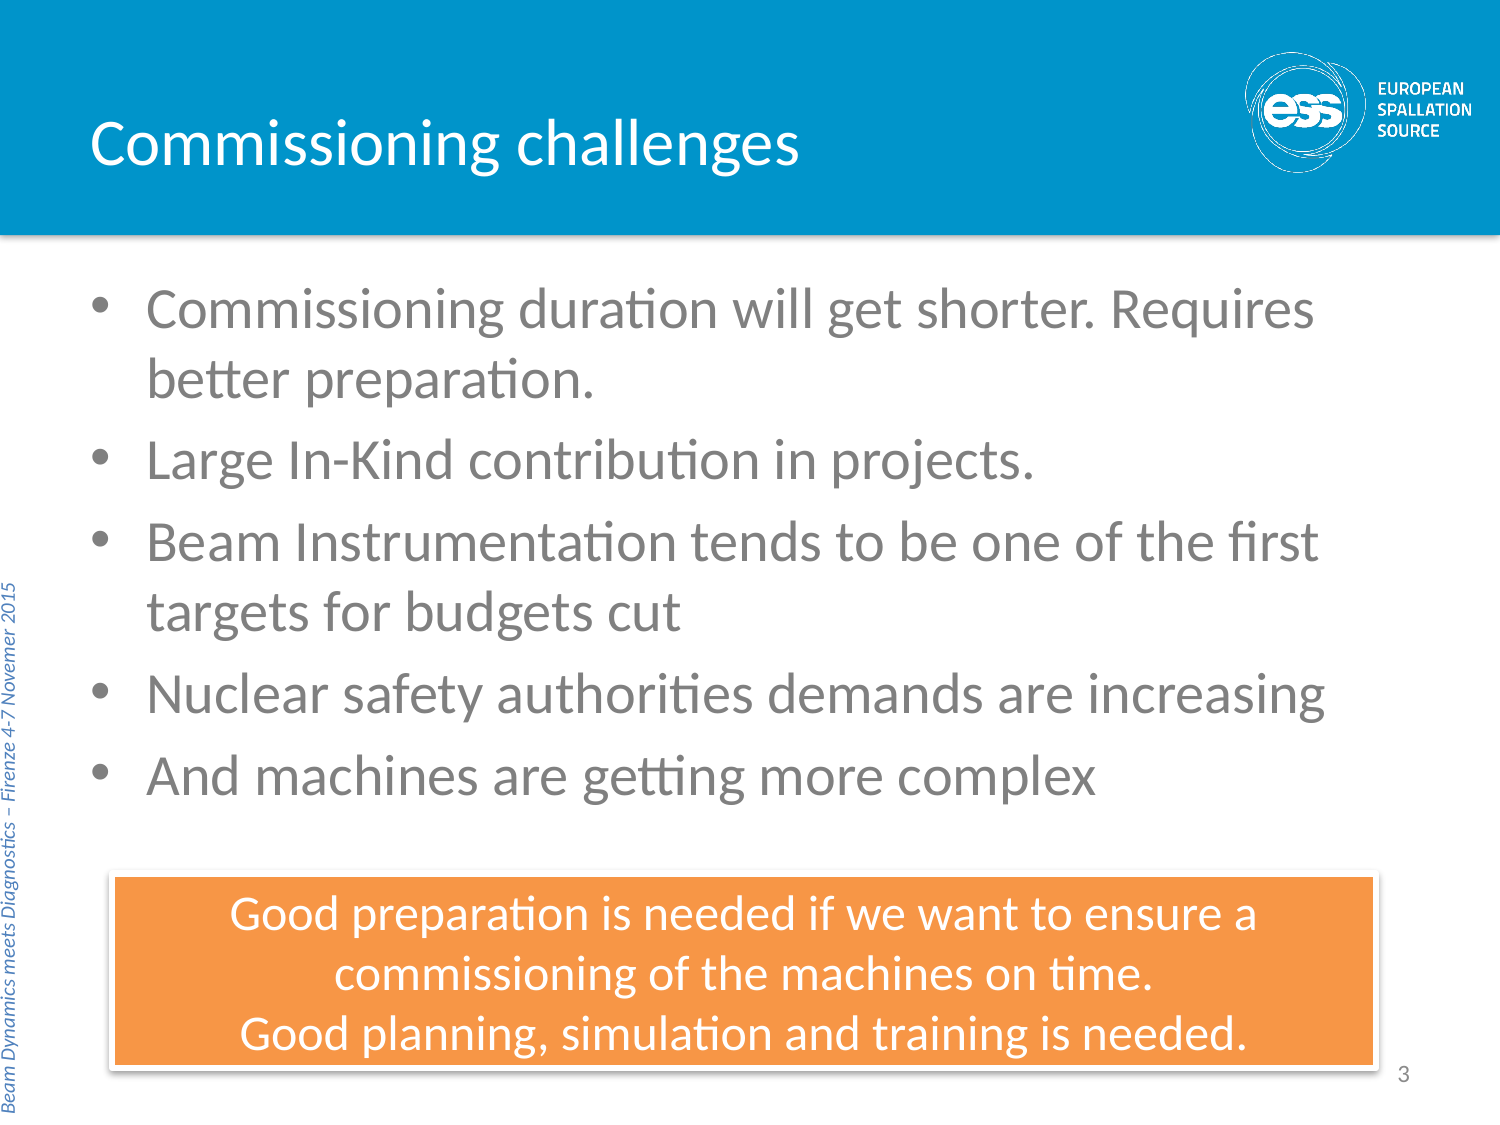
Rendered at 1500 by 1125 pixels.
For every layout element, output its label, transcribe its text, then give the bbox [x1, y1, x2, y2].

picture [1418, 104, 1423, 115]
list Commissioning duration will get shorter. Requires better preparation. Large In-Kind contribution in projects. Beam Instrumentation tends to be one of the first targets for budgets cut Nuclear safety authorities demands are increasing And machines are getting more complex [75, 262, 1425, 1005]
picture [1409, 104, 1415, 115]
picture [1436, 104, 1444, 115]
picture [1423, 83, 1430, 94]
picture [1264, 94, 1342, 127]
picture [1432, 125, 1438, 136]
picture [1400, 83, 1407, 94]
text_box Good preparation is needed if we want to ensure a commissioning of the machines on time. Good planning, simulation and training is needed. [109, 870, 1379, 1071]
picture [1443, 86, 1450, 93]
picture [1379, 83, 1385, 94]
footer Beam Dynamics meets Diagnostics – Firenze 4-7 Novemer 2015 [0, 263, 19, 1125]
picture [1389, 104, 1393, 115]
picture [1422, 125, 1428, 134]
picture [1398, 109, 1406, 115]
slide_number 3 [1074, 1042, 1425, 1103]
picture [1454, 83, 1458, 94]
title Commissioning challenges [75, 45, 1247, 233]
